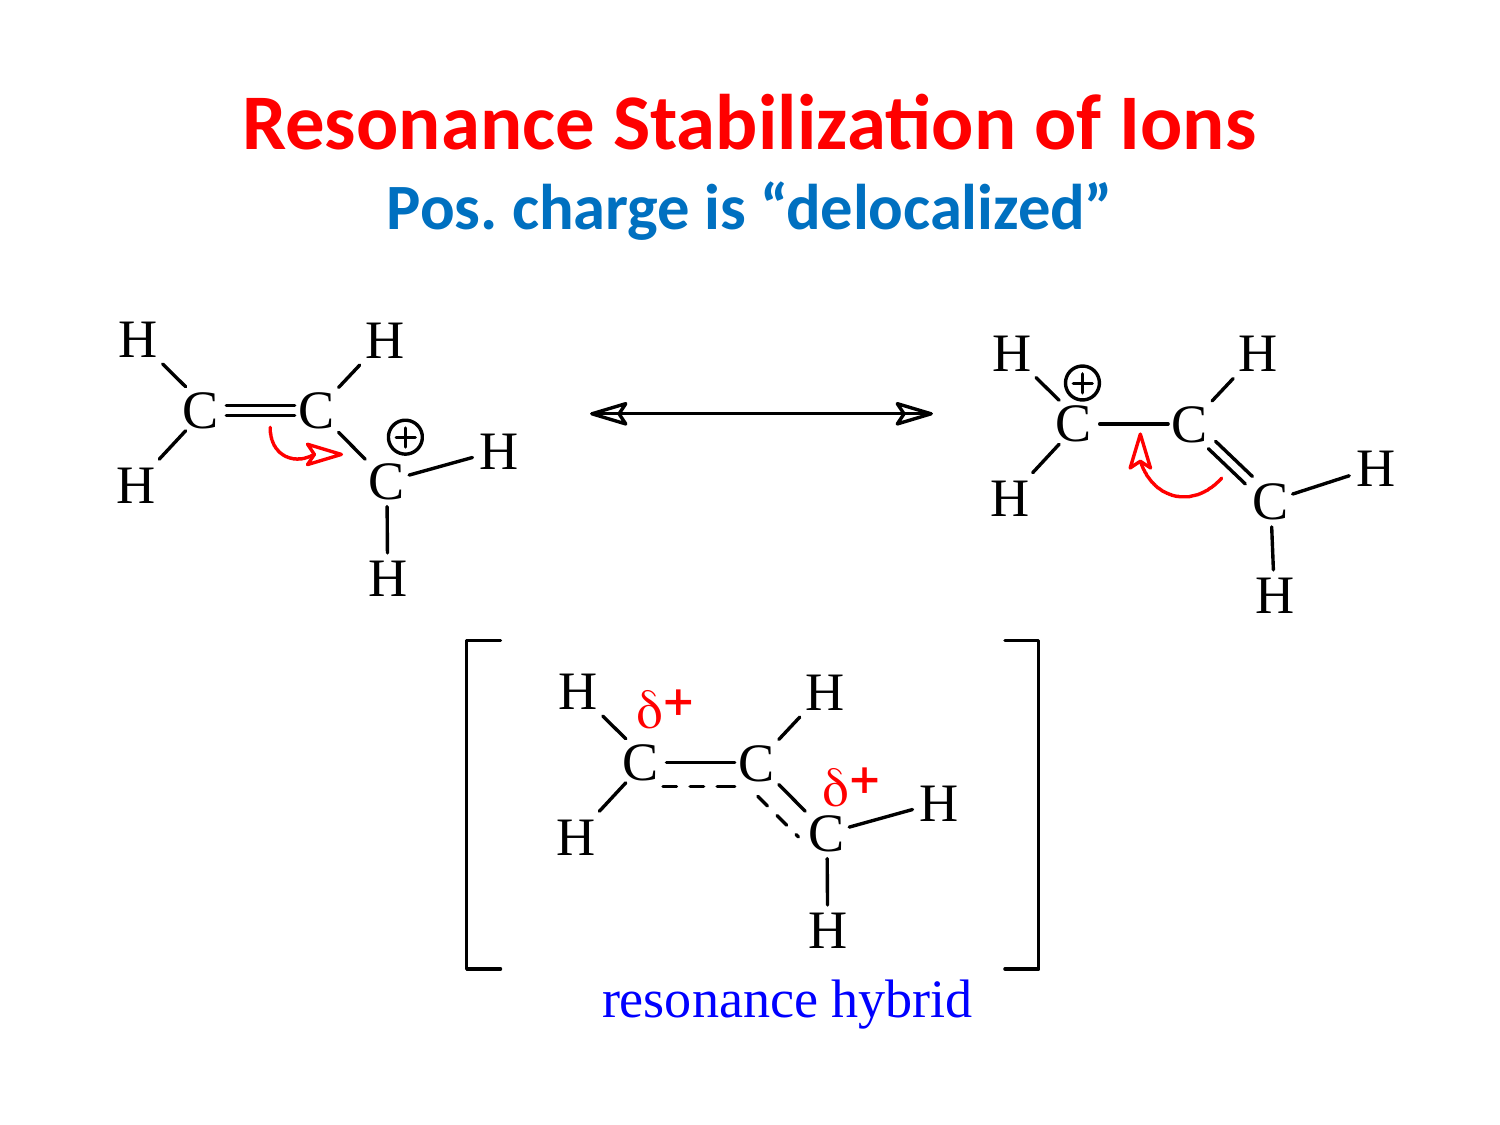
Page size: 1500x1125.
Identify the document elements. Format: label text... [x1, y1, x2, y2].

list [87, 274, 1425, 1044]
title Resonance Stabilization of Ions Pos. charge is “delocalized” [112, 62, 1388, 250]
